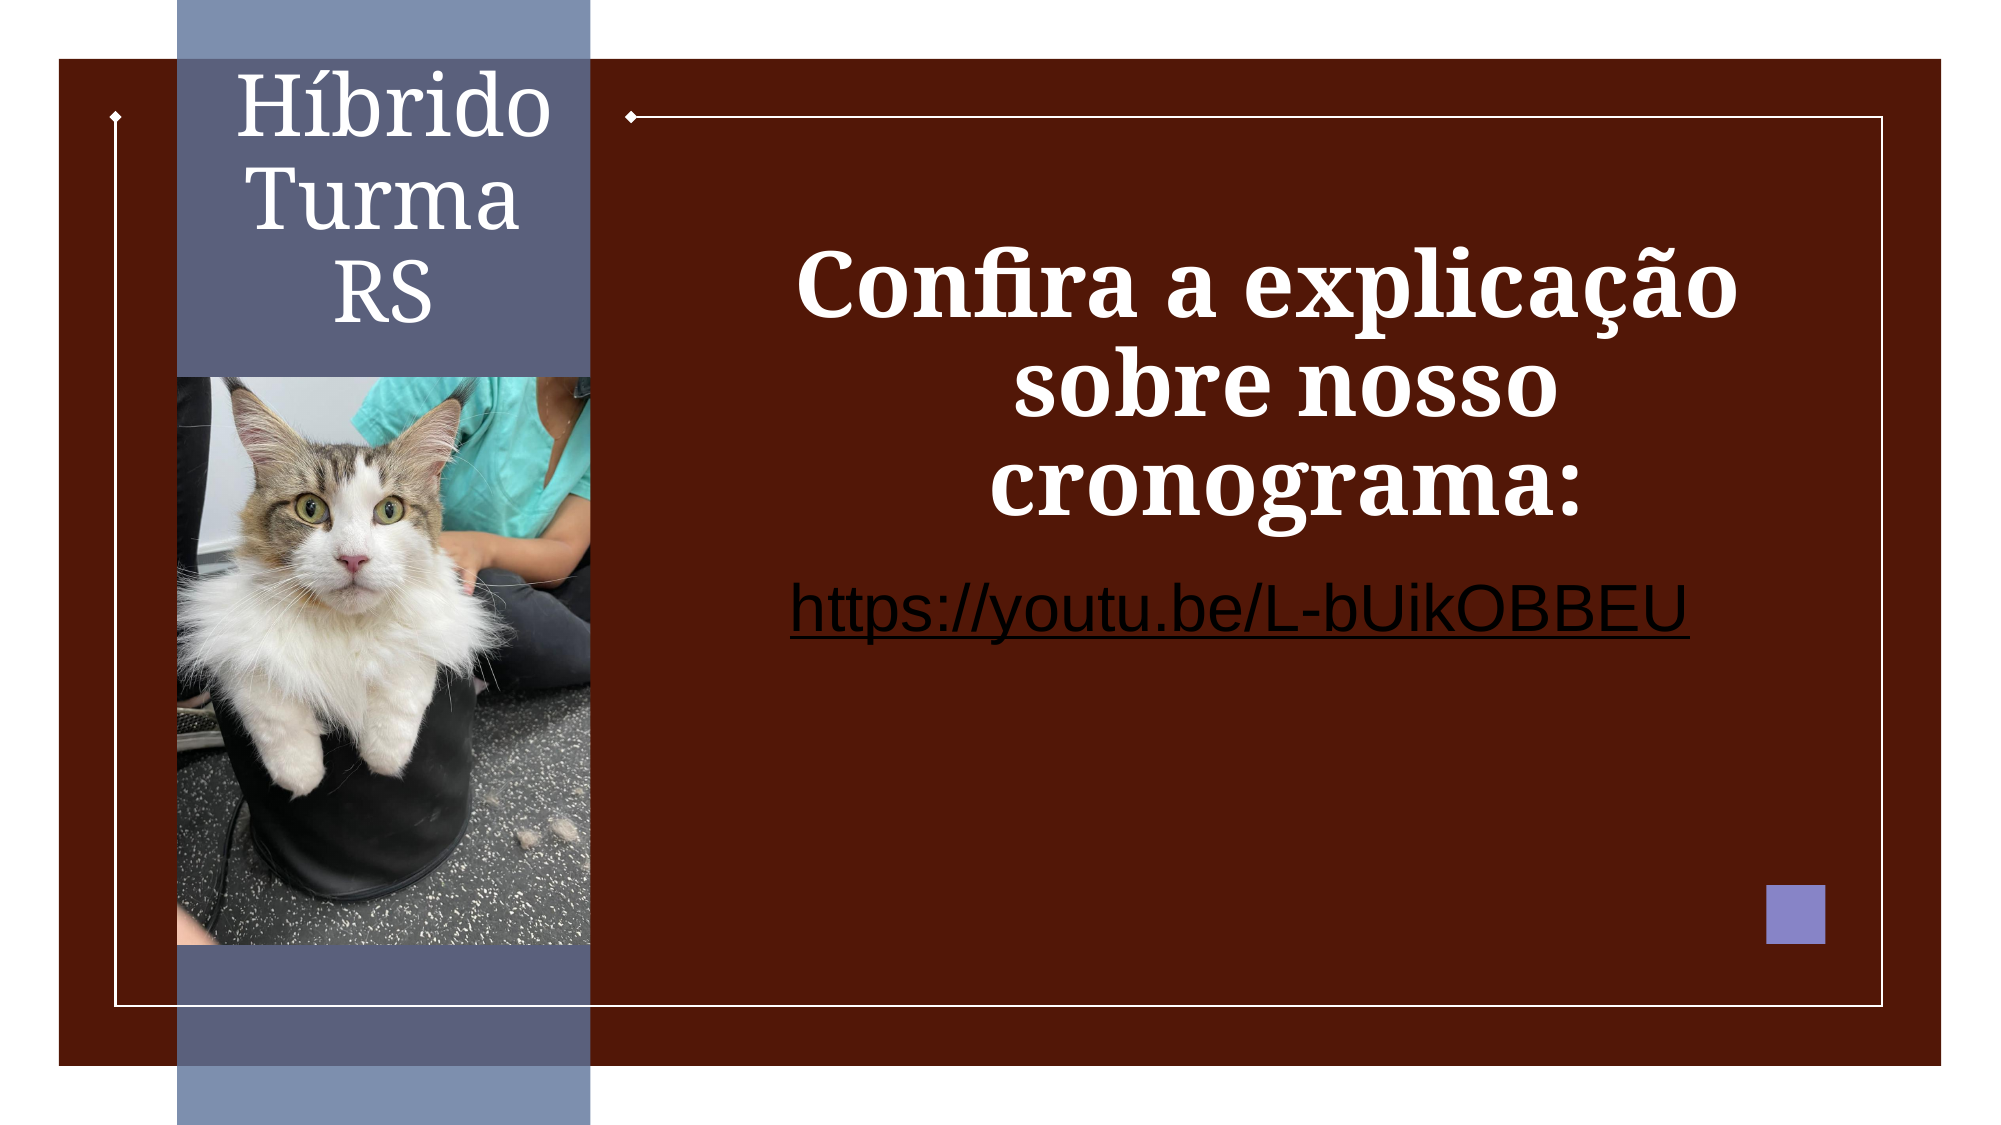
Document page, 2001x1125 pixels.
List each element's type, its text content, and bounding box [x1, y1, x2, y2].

list Confira a explicação sobre nosso cronograma: [676, 262, 1823, 511]
picture [176, 377, 591, 945]
title Híbrido Turma RS [196, 43, 571, 349]
text_box https://youtu.be/L-bUikOBBEU [749, 557, 1750, 653]
